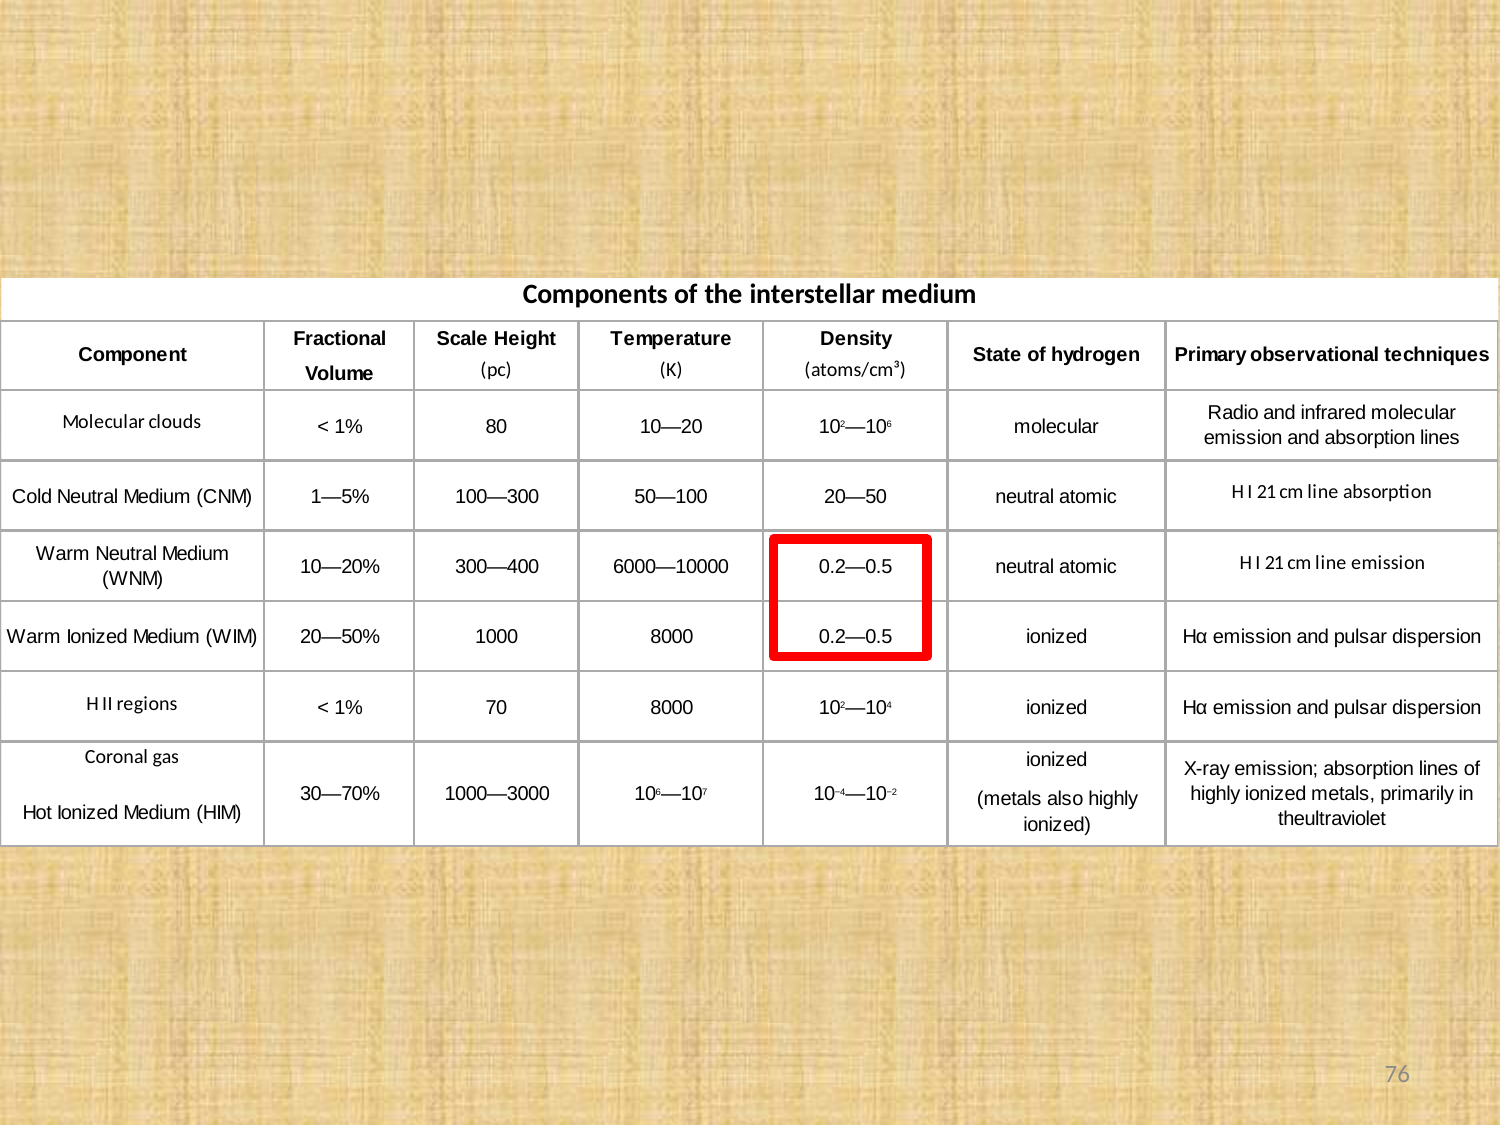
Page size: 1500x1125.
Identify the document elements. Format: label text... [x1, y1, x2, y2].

picture [0, 0, 1500, 1125]
text_box <número> [1074, 1042, 1425, 1103]
